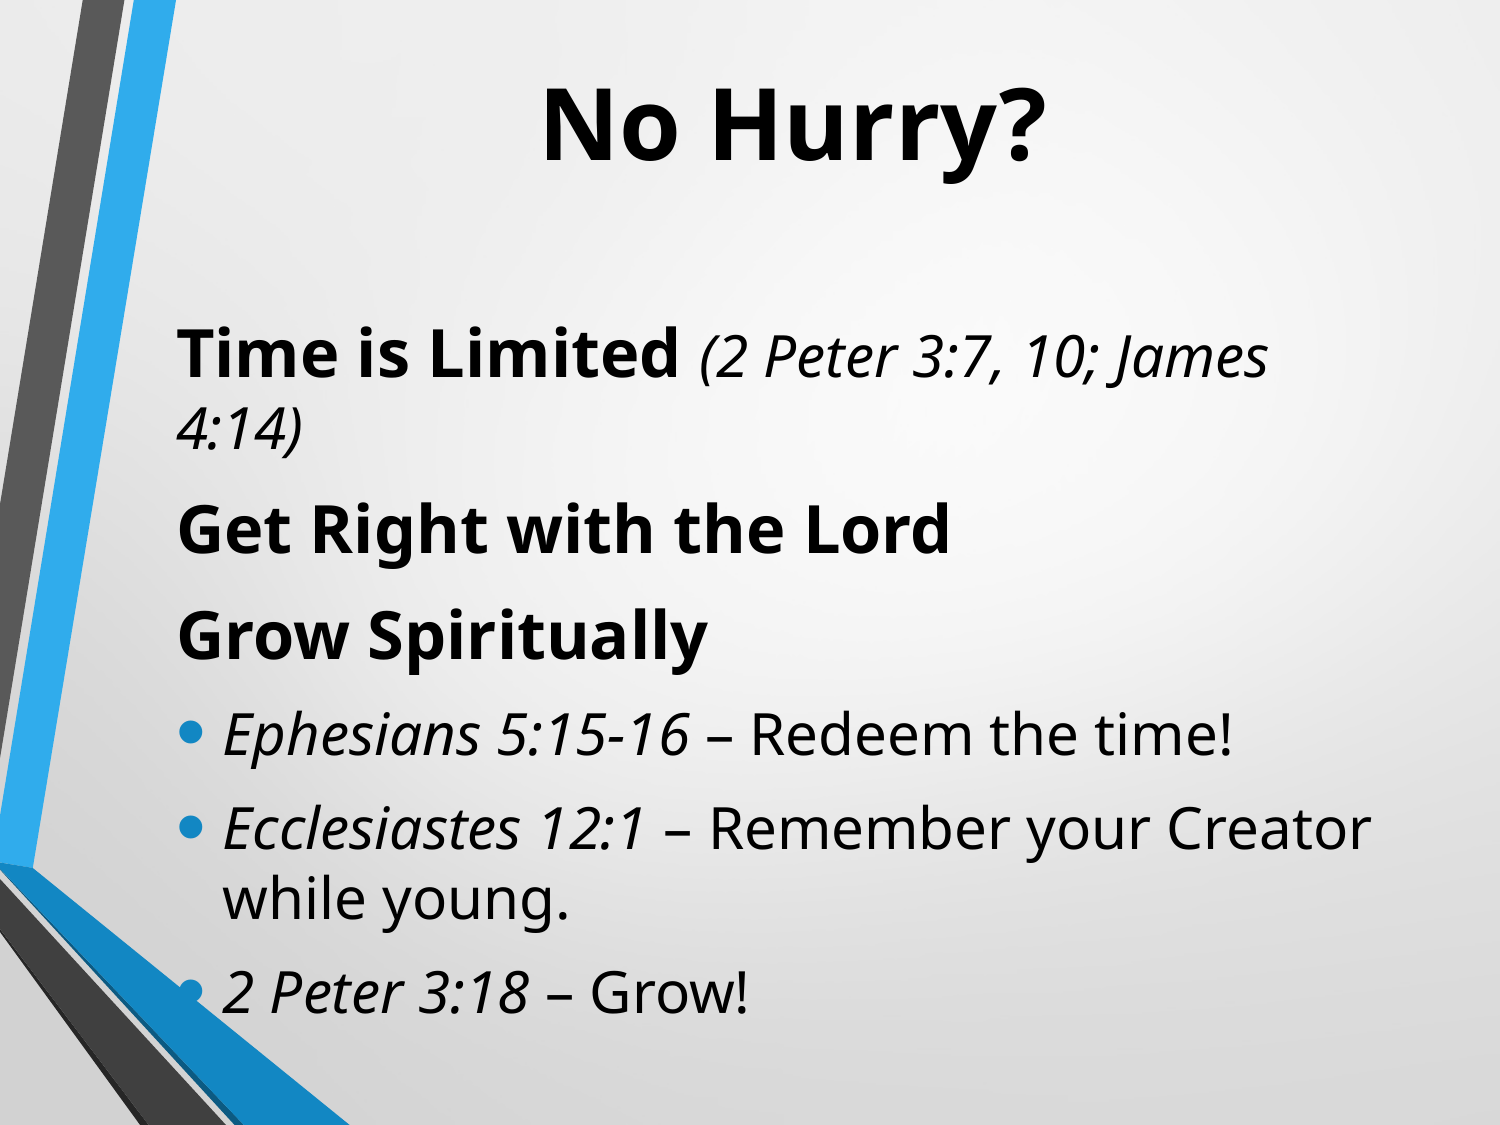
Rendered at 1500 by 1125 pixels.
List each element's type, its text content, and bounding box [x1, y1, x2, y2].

title No Hurry? [161, 26, 1425, 216]
list Time is Limited (2 Peter 3:7, 10; James 4:14) Get Right with the Lord Grow Spiritually Ephesians 5:15-16 – Redeem the time! Ecclesiastes 12:1 – Remember your Creator while young. 2 Peter 3:18 – Grow! [161, 236, 1425, 1099]
